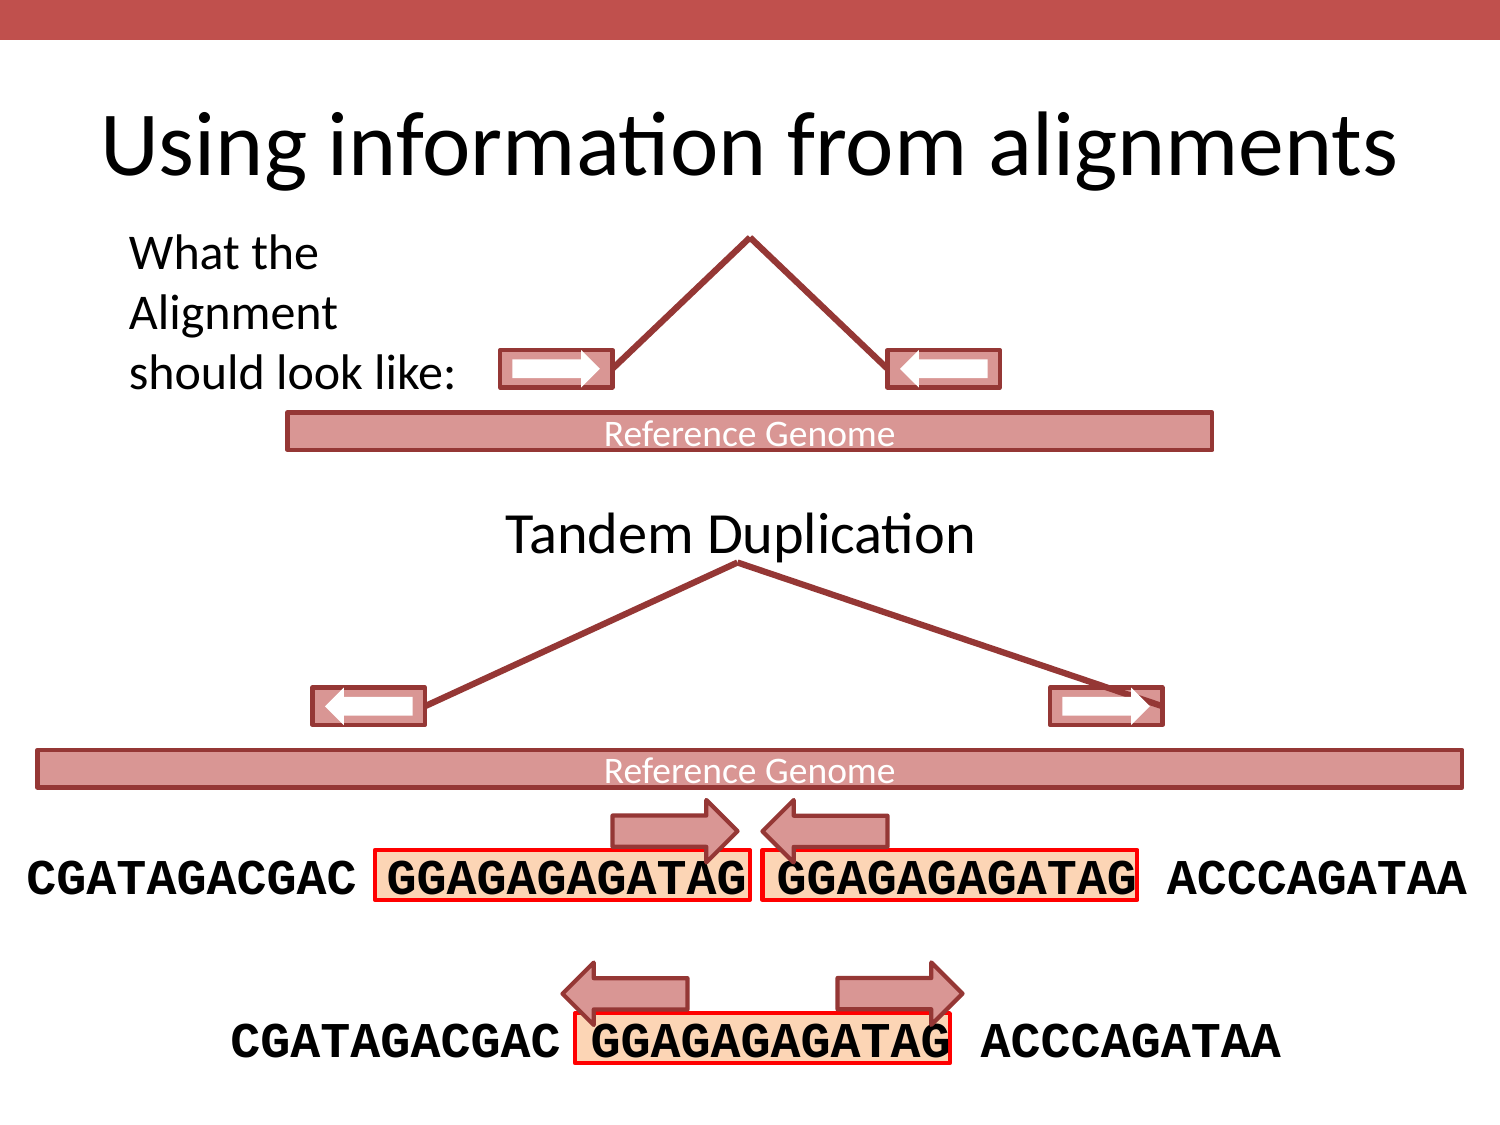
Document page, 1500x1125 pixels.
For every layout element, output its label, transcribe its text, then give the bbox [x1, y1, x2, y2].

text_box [737, 562, 1163, 726]
text_box [560, 960, 690, 998]
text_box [5, 836, 1488, 913]
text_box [312, 562, 735, 726]
text_box What the Alignment should look like: [114, 212, 472, 408]
text_box [610, 798, 740, 835]
text_box [835, 960, 965, 998]
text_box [211, 999, 1301, 1076]
text_box [0, 0, 1500, 40]
title Using information from alignments [75, 45, 1425, 233]
text_box Reference Genome [35, 748, 1464, 790]
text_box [499, 237, 1001, 388]
text_box [760, 798, 890, 835]
text_box Reference Genome [285, 410, 1214, 452]
text_box Tandem Duplication [490, 487, 991, 560]
